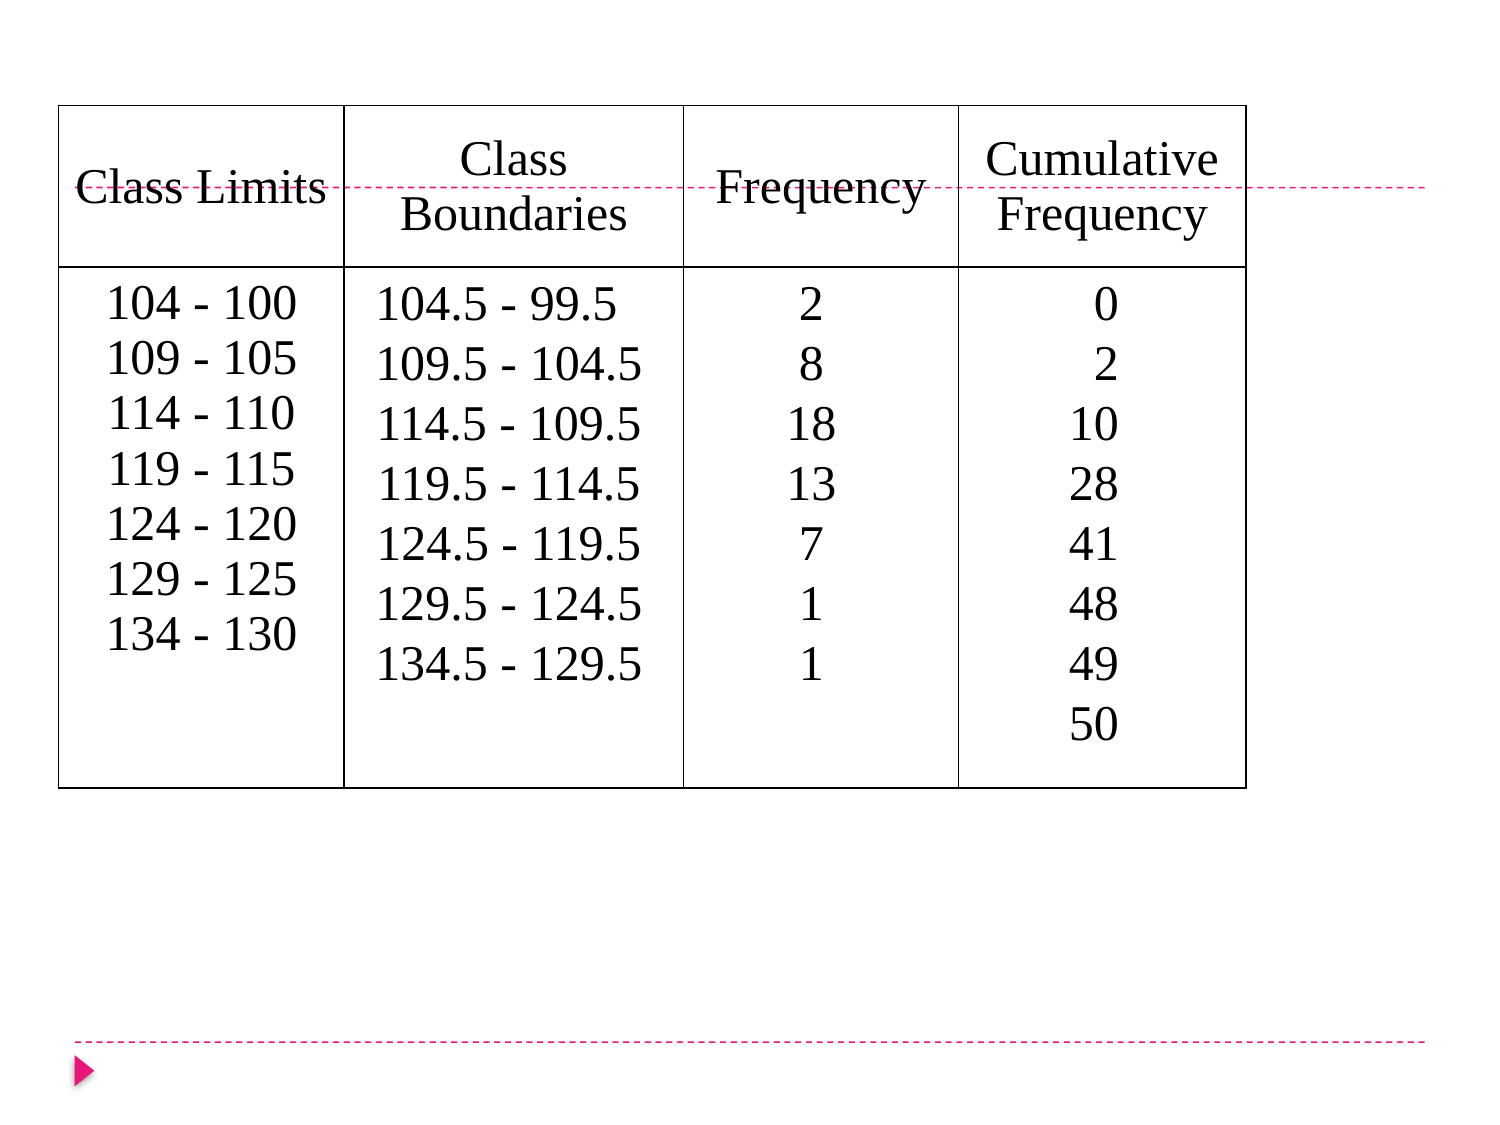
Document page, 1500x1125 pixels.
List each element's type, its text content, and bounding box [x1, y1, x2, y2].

table_header Frequency [684, 106, 958, 266]
table_header Cumulative Frequency [959, 106, 1245, 266]
table_cell [345, 268, 683, 787]
text_box 0 2 10 28 41 48 49 50 [1046, 263, 1134, 758]
table_header Class Limits [59, 106, 343, 266]
table_cell [684, 268, 958, 787]
table_cell [959, 268, 1245, 787]
table_cell 100 - 104 105 - 109 110 - 114 115 - 119 120 - 124 125 - 129 130 - 134 [59, 268, 343, 787]
table_header Class Boundaries [345, 106, 683, 266]
